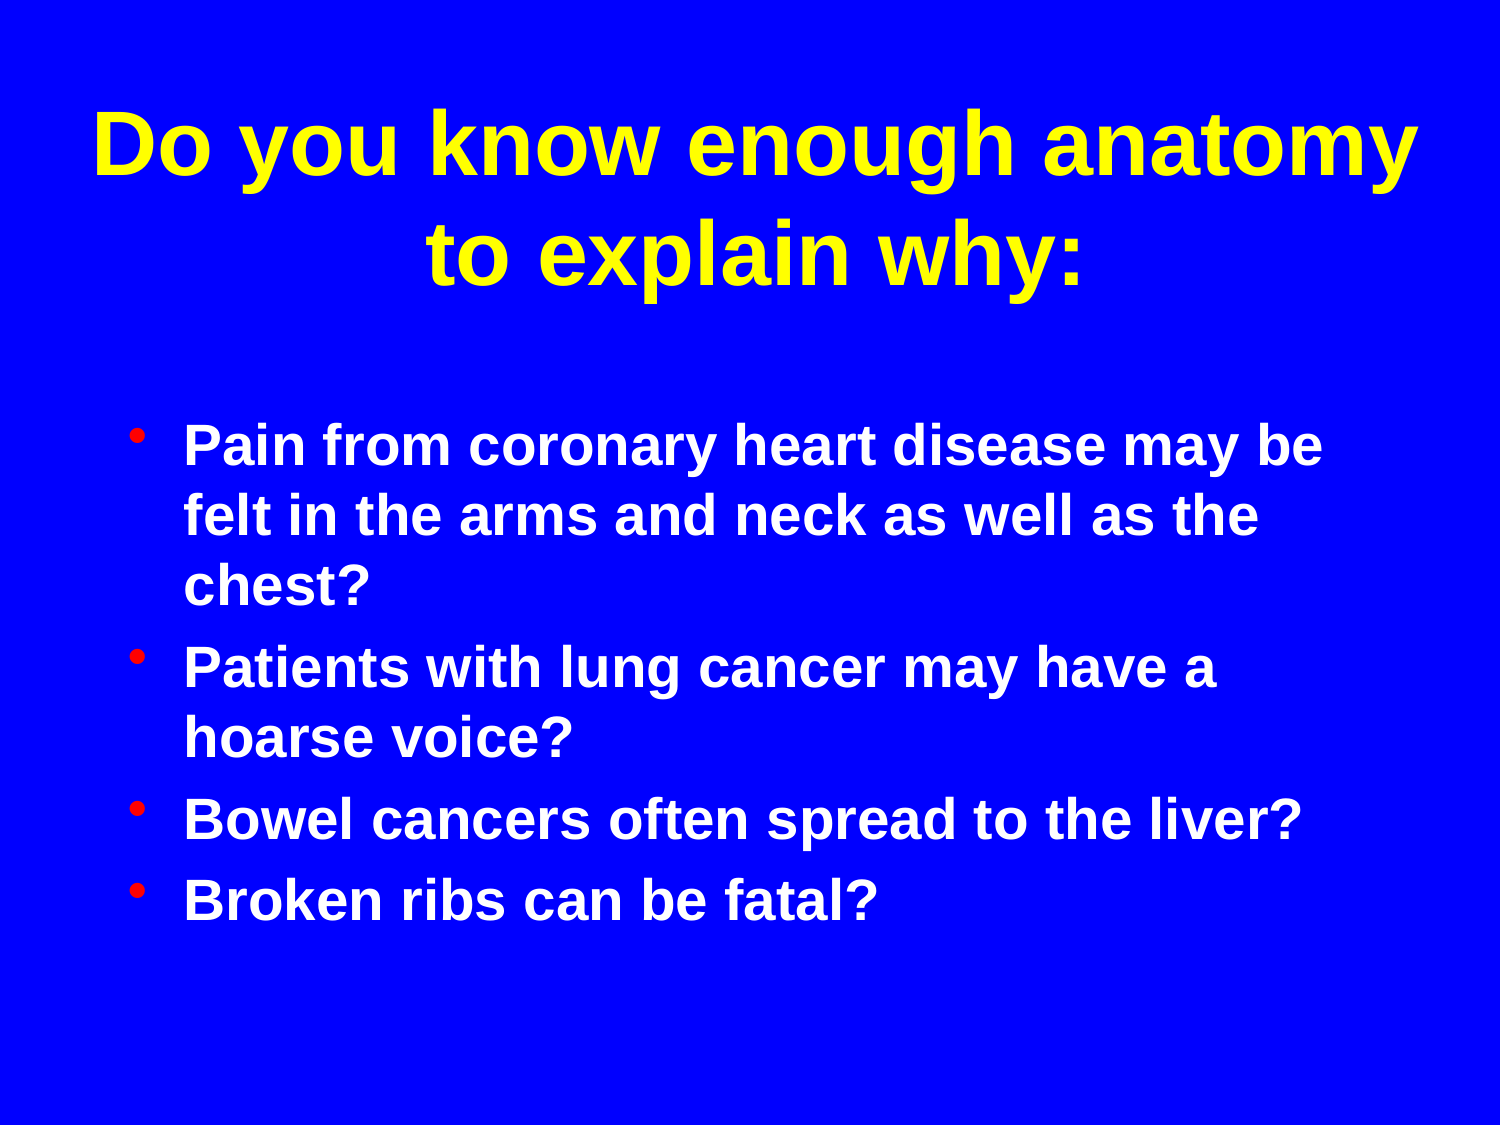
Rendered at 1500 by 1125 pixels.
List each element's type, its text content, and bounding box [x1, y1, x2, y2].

title Do you know enough anatomy to explain why: [75, 99, 1438, 288]
list Pain from coronary heart disease may be felt in the arms and neck as well as the chest? Patients with lung cancer may have a hoarse voice? Bowel cancers often spread to the liver? Broken ribs can be fatal? [112, 399, 1388, 1075]
